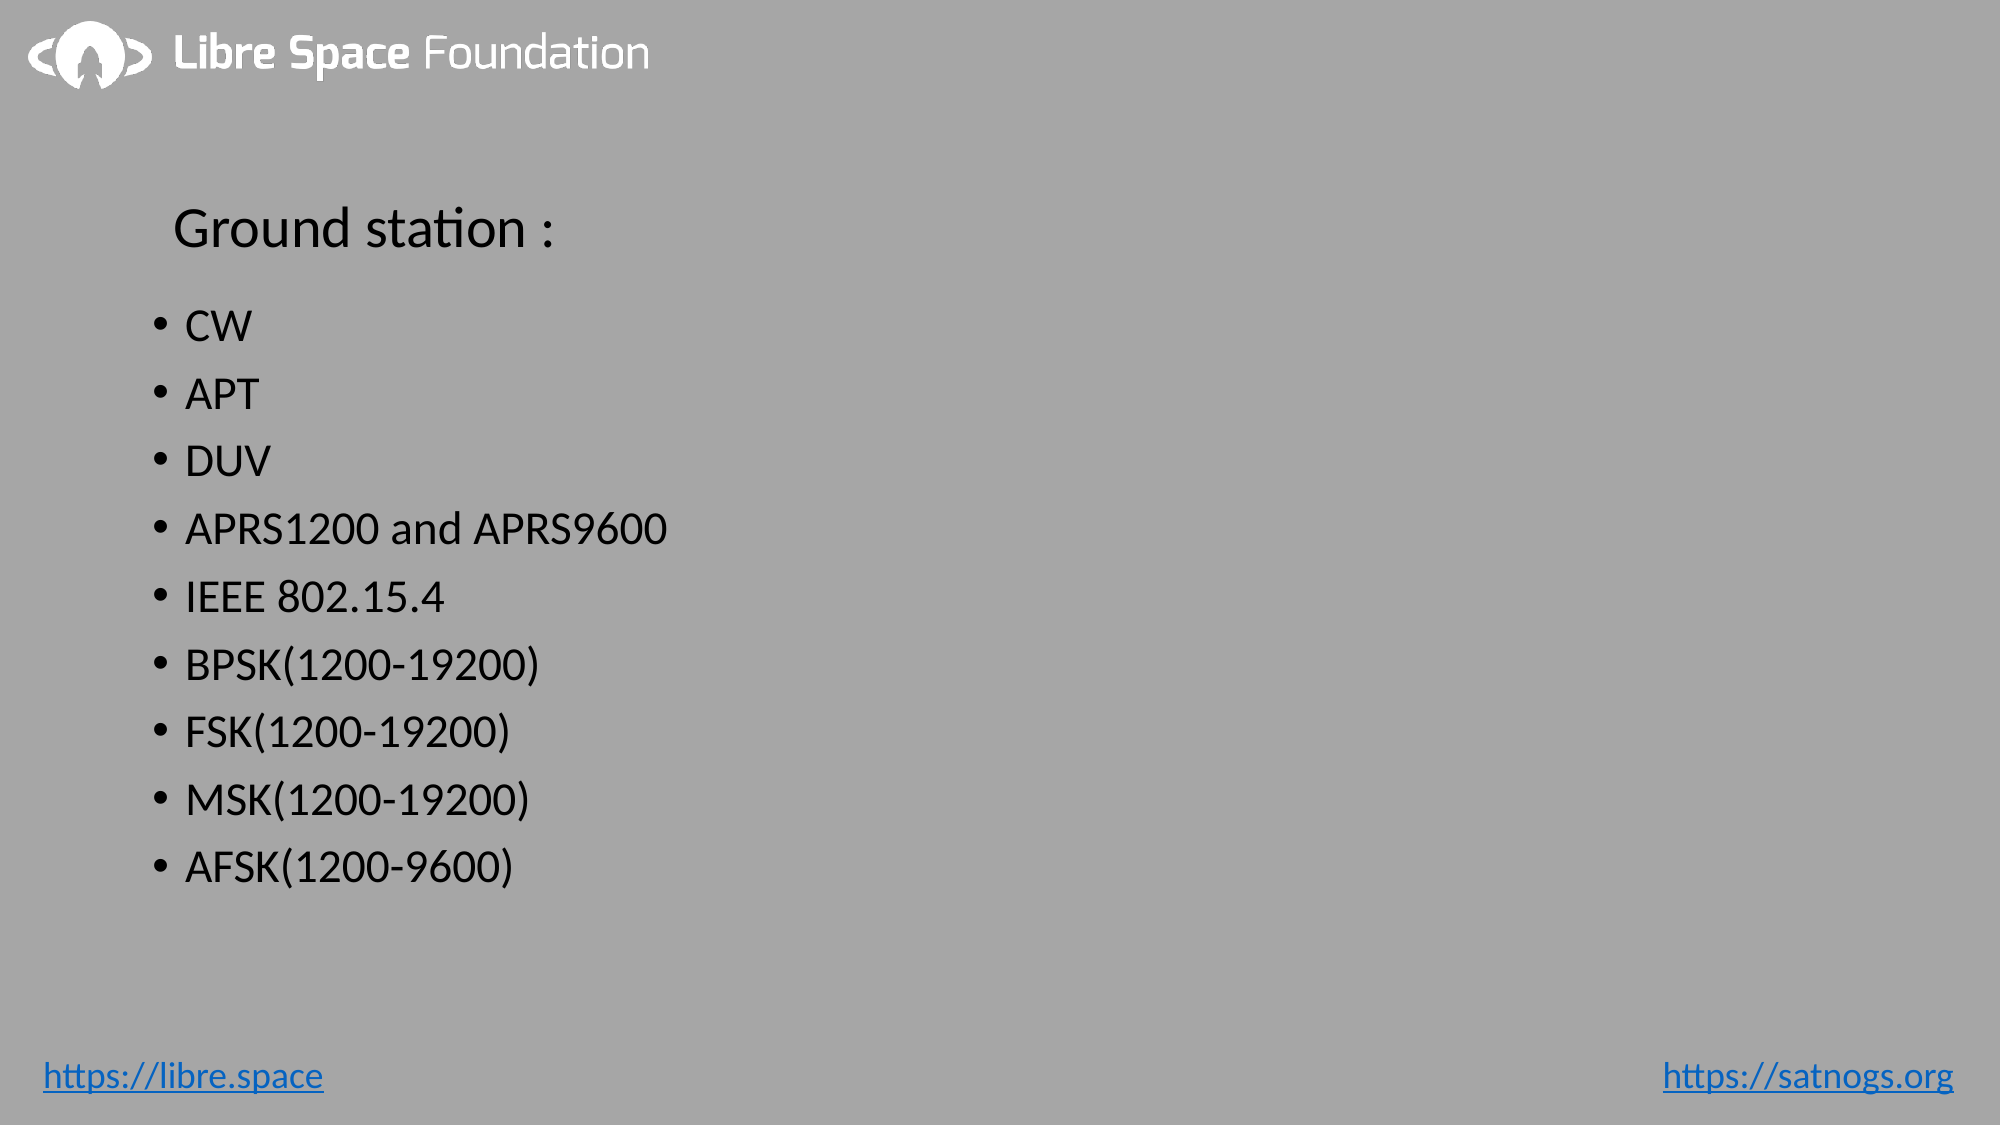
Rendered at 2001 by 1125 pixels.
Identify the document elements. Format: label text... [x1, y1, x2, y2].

text_box https://satnogs.org [1647, 1043, 1970, 1103]
picture [28, 20, 648, 89]
list CW APT DUV APRS1200 and APRS9600 IEEE 802.15.4 BPSK(1200-19200) FSK(1200-19200) MSK(1200-19200) AFSK(1200-9600) [137, 293, 1863, 908]
text_box Ground station : [159, 182, 572, 267]
text_box https://libre.space [28, 1043, 851, 1103]
